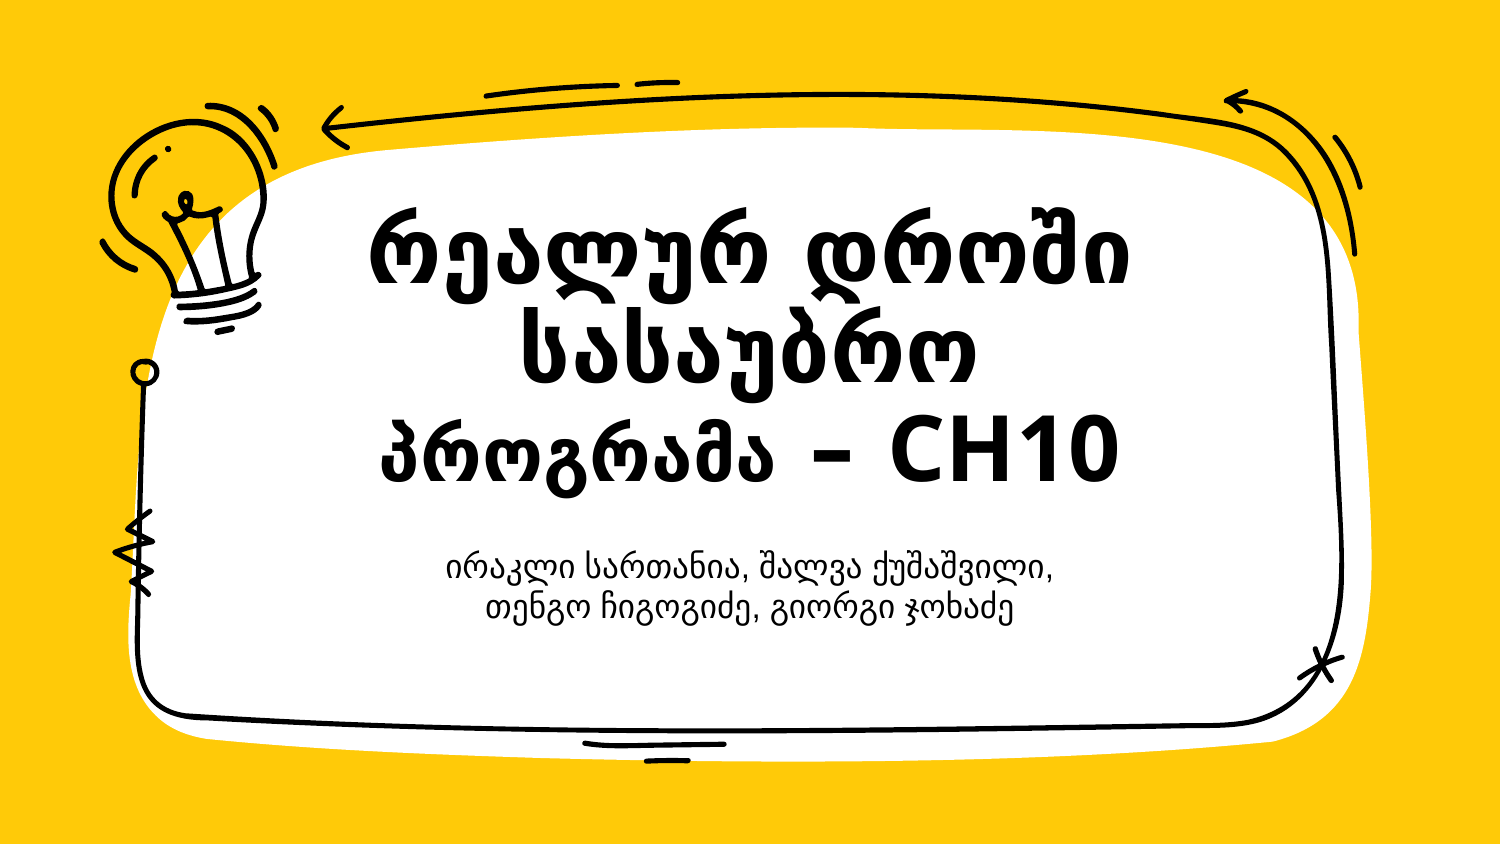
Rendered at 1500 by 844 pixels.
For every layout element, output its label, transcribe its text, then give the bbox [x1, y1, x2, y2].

text_box ირაკლი სართანია, შალვა ქუშაშვილი, თენგო ჩიგოგიძე, გიორგი ჯოხაძე [424, 537, 1076, 668]
title რეალურ დროში სასაუბრო პროგრამა – CH10 [306, 214, 1194, 491]
